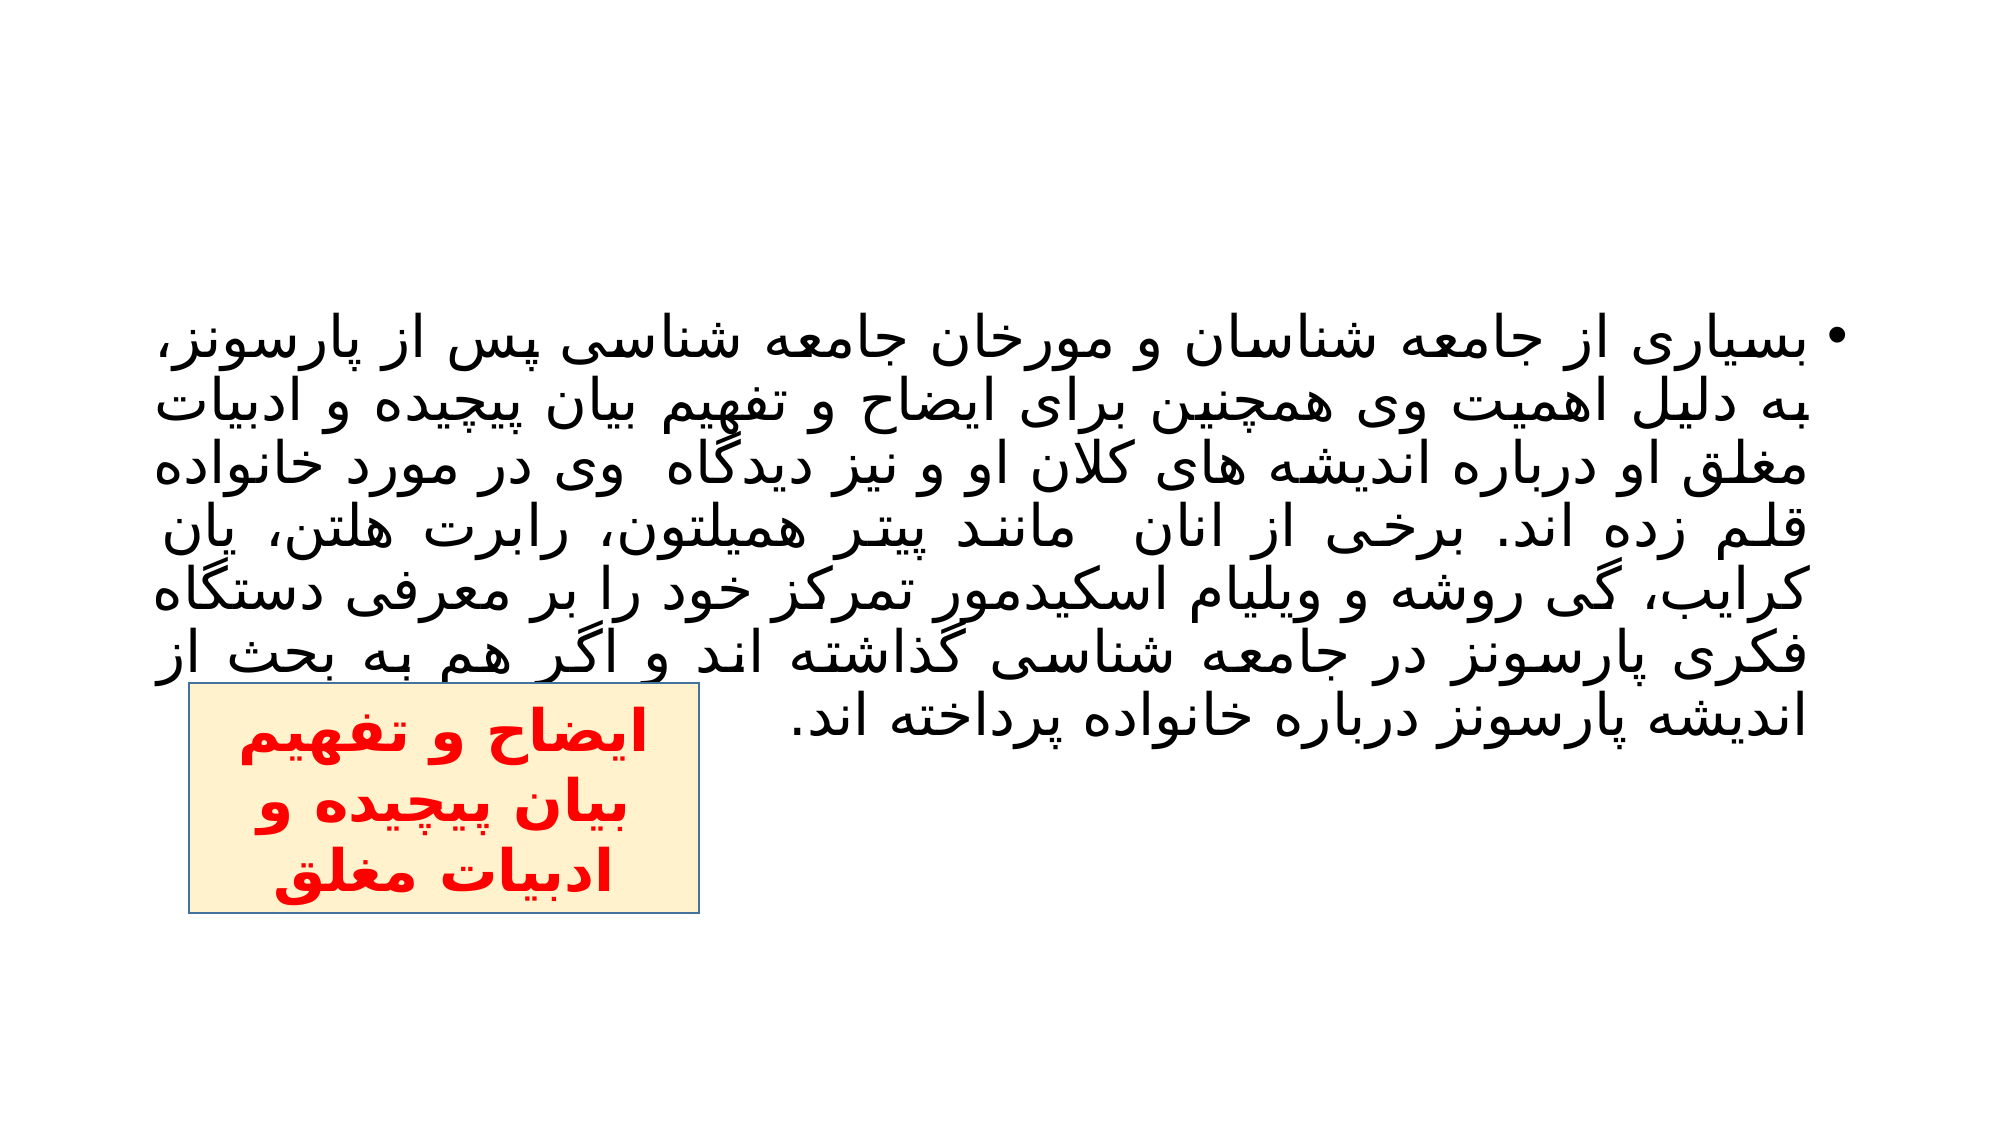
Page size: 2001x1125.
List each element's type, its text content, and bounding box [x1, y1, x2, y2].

text_box ایضاح و تفهیم بیان پیچیده و ادبیات مغلق [188, 682, 700, 914]
list بسیاری از جامعه شناسان و مورخان جامعه شناسی پس از پارسونز، به دلیل اهمیت وی همچنین برای ایضاح و تفهیم بیان پیچیده و ادبیات مغلق او درباره اندیشه های کلان او و نیز دیدگاه وی در مورد خانواده قلم زده اند. برخی از انان مانند پیتر همیلتون، رابرت هلتن، یان کرایب، گی روشه و ویلیام اسکیدمور تمرکز خود را بر معرفی دستگاه فکری پارسونز در جامعه شناسی گذاشته اند و اگر هم به بحث از اندیشه پارسونز درباره خانواده پرداخته اند. [137, 299, 1863, 1014]
